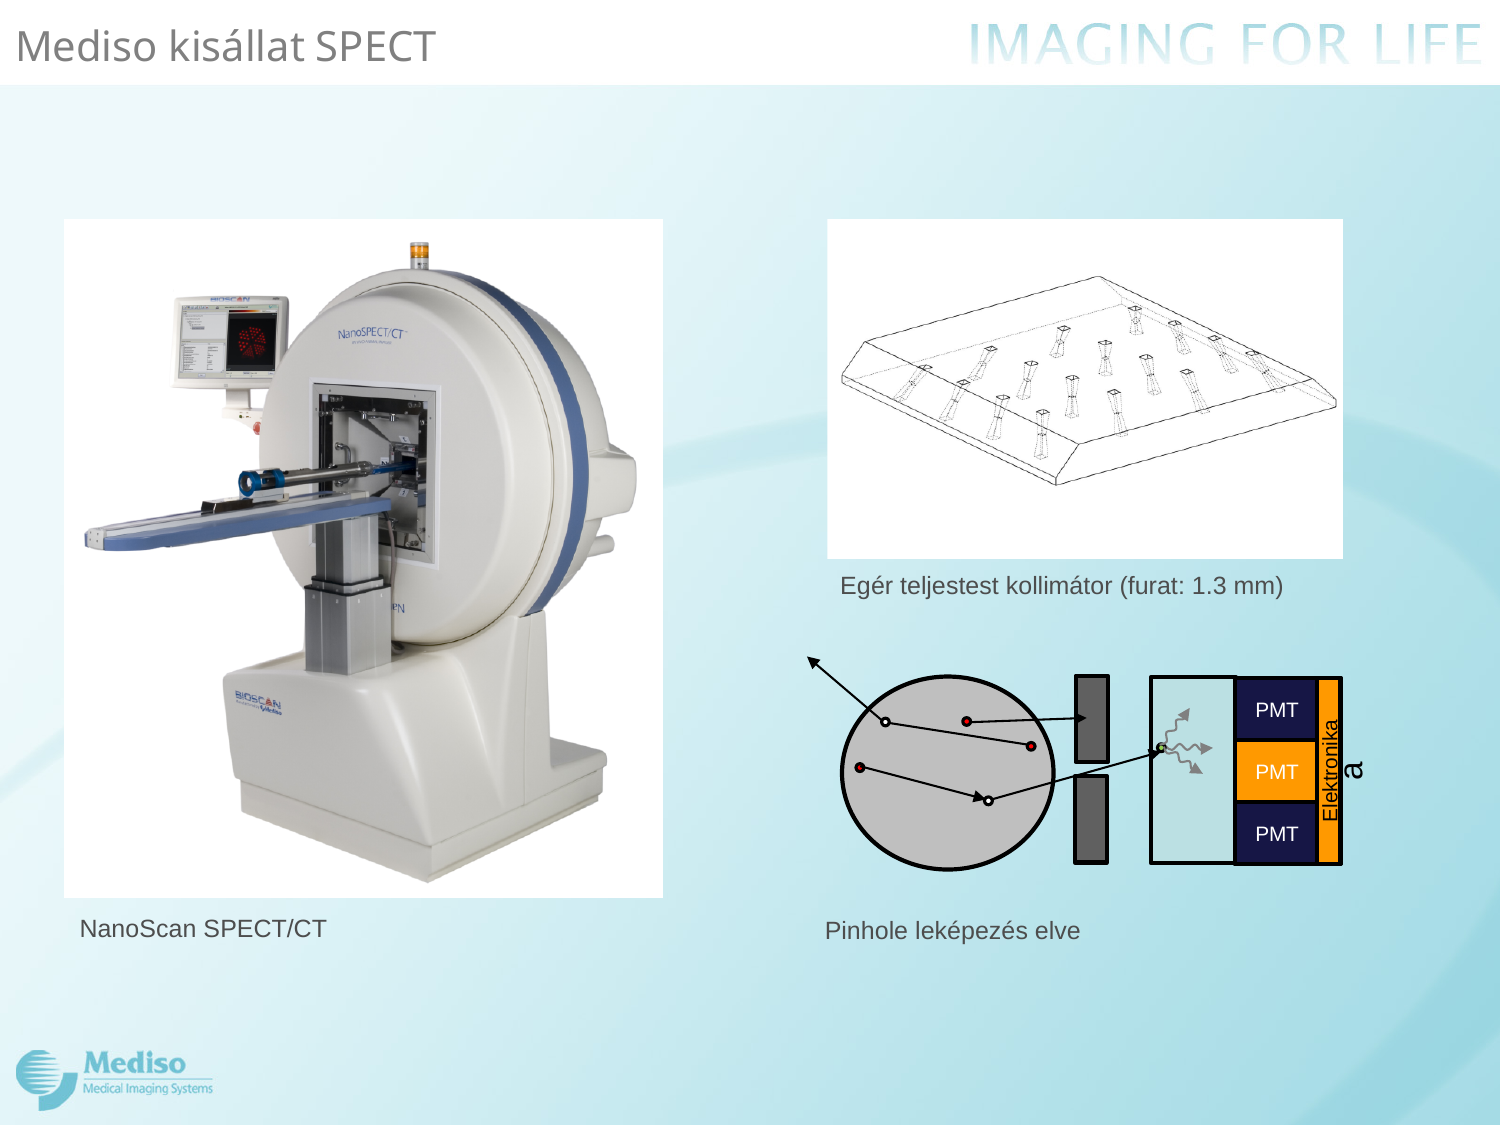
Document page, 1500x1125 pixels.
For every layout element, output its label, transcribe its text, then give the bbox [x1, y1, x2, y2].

text_box Egér teljestest kollimátor (furat: 1.3 mm) [825, 562, 1412, 608]
picture [0, 0, 1500, 1125]
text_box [806, 656, 1341, 870]
title Mediso kisállat SPECT [0, 0, 951, 91]
text_box Pinhole leképezés elve [810, 907, 1132, 953]
text_box NanoScan SPECT/CT [64, 905, 387, 950]
